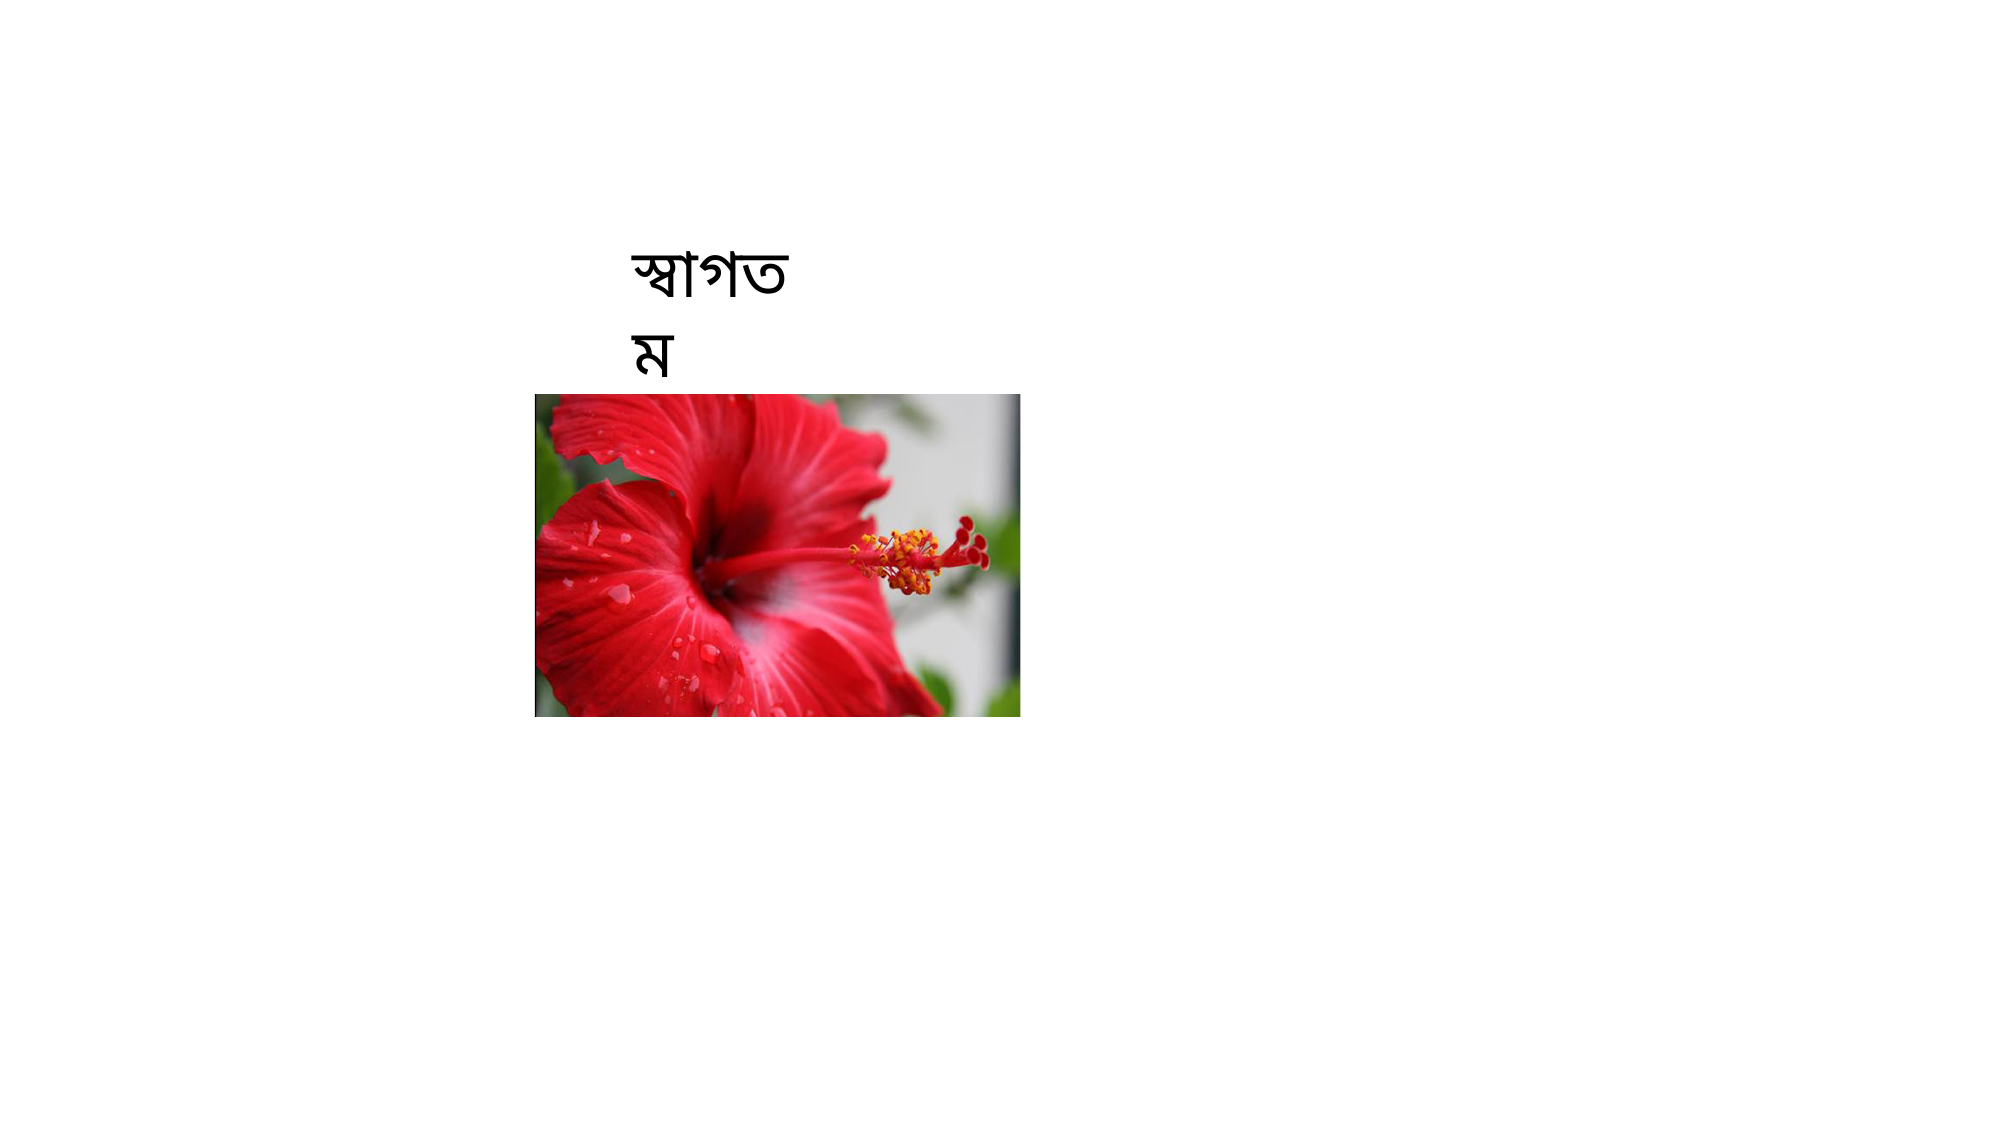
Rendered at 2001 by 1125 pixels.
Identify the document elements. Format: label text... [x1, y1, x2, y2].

text_box স্বাগতম [617, 222, 845, 394]
picture [534, 394, 1021, 717]
